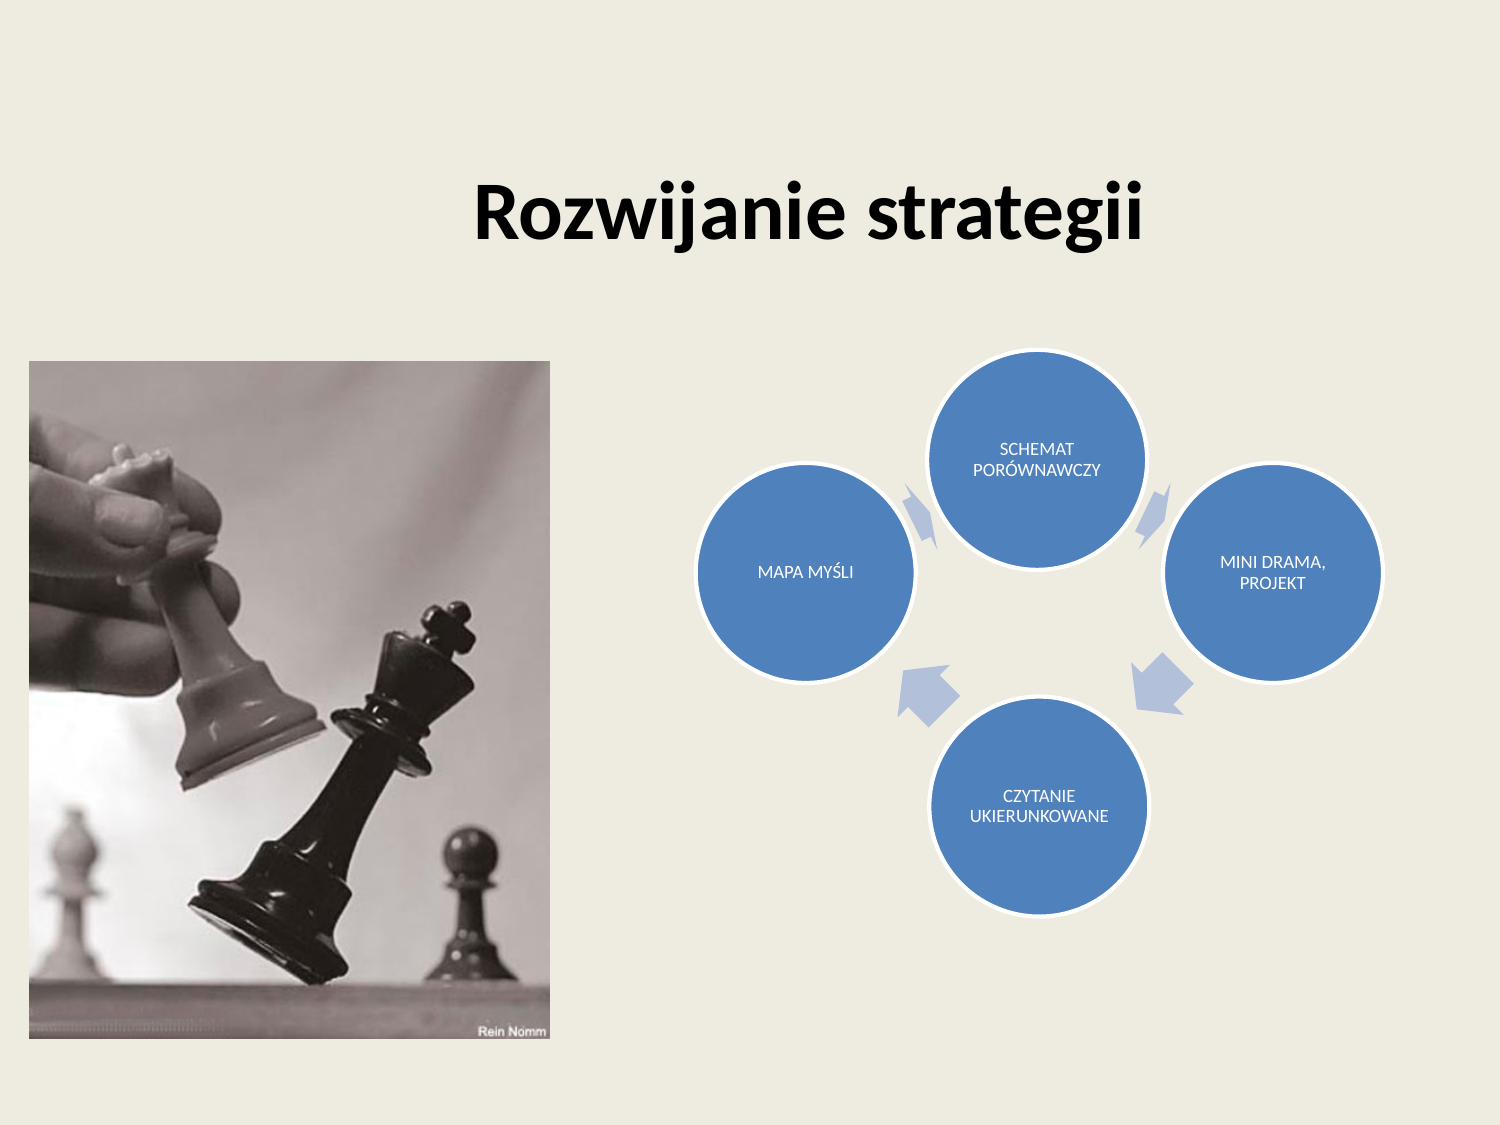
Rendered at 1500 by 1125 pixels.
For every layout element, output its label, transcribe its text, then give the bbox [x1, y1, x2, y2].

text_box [655, 228, 1424, 918]
text_box Rozwijanie strategii [458, 149, 1180, 264]
picture [29, 361, 550, 1039]
